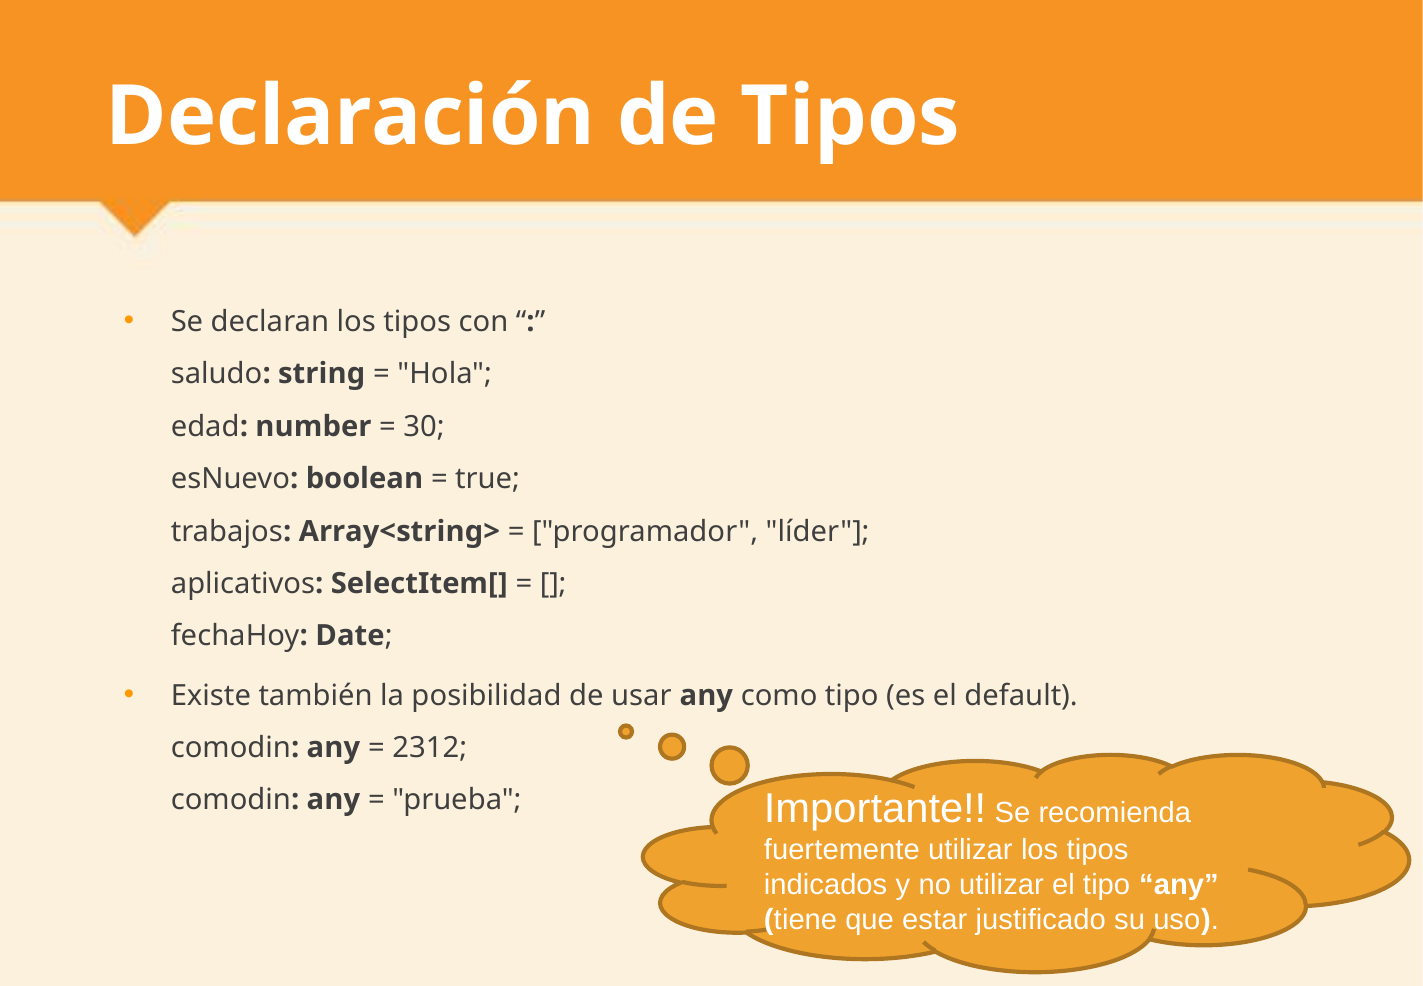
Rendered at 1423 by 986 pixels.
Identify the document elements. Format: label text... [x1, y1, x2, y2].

title Declaración de Tipos [90, 53, 1295, 148]
picture [0, 0, 1423, 986]
text_box Importante!! Se recomienda fuertemente utilizar los tipos indicados y no utilizar el tipo “any” (tiene que estar justificado su uso). [642, 754, 1410, 973]
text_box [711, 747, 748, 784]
list Se declaran los tipos con “:” saludo: string = "Hola"; edad: number = 30; esNuevo: boolean = true; trabajos: Array<string> = ["programador", "líder"]; aplicativos: SelectItem[] = []; fechaHoy: Date; Existe también la posibilidad de usar any como tipo (es el default). comodin: any = 2312; comodin: any = "prueba"; [108, 277, 1302, 915]
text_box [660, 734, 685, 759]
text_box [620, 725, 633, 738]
